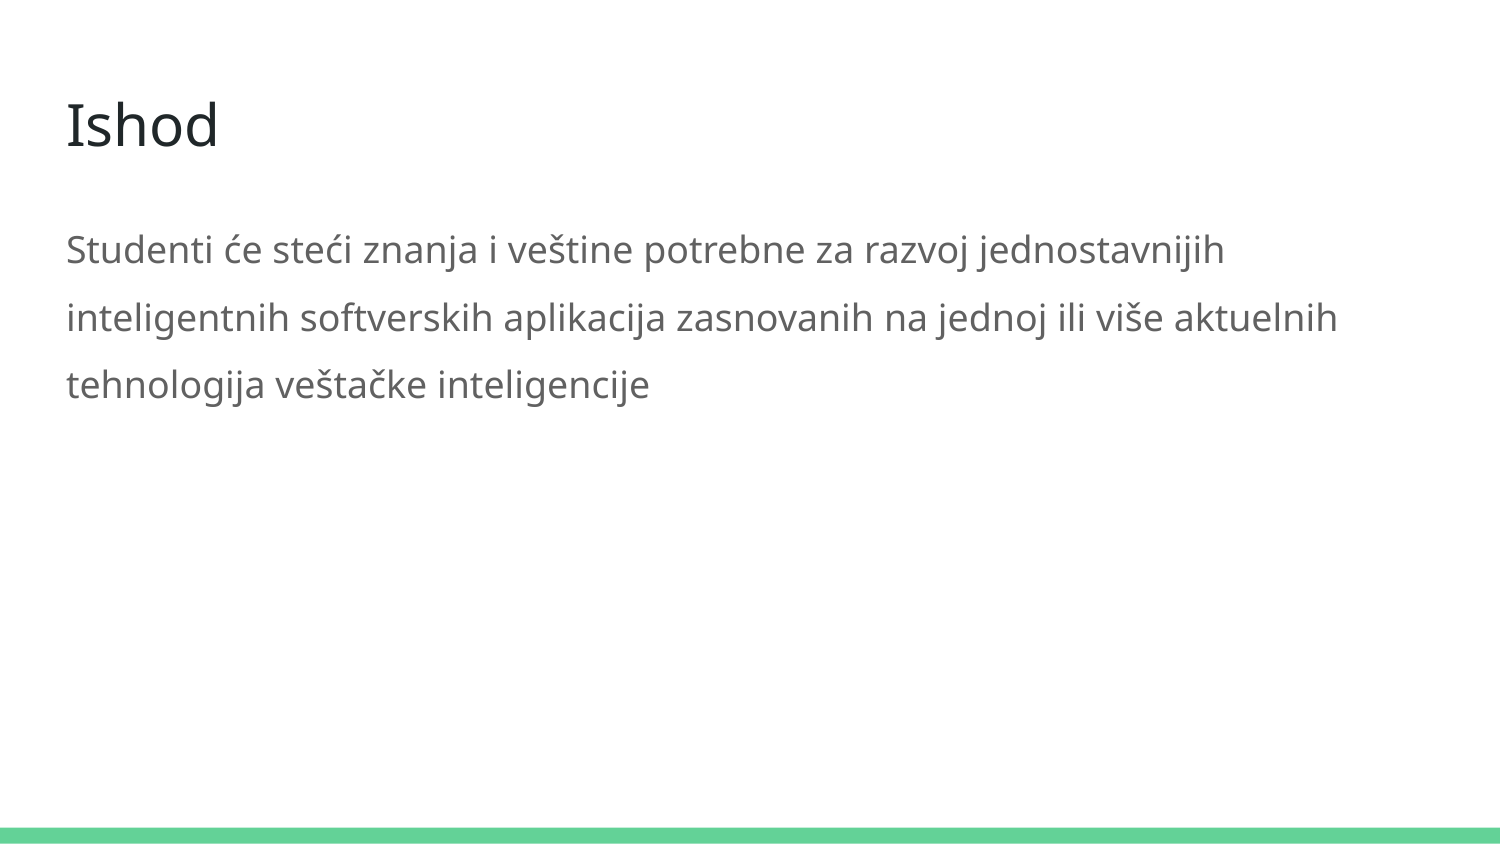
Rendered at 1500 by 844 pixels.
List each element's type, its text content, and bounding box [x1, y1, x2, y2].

title Ishod [51, 72, 1449, 167]
list Studenti će steći znanja i veštine potrebne za razvoj jednostavnijih inteligentnih softverskih aplikacija zasnovanih na jednoj ili više aktuelnih tehnologija veštačke inteligencije [51, 189, 1449, 750]
